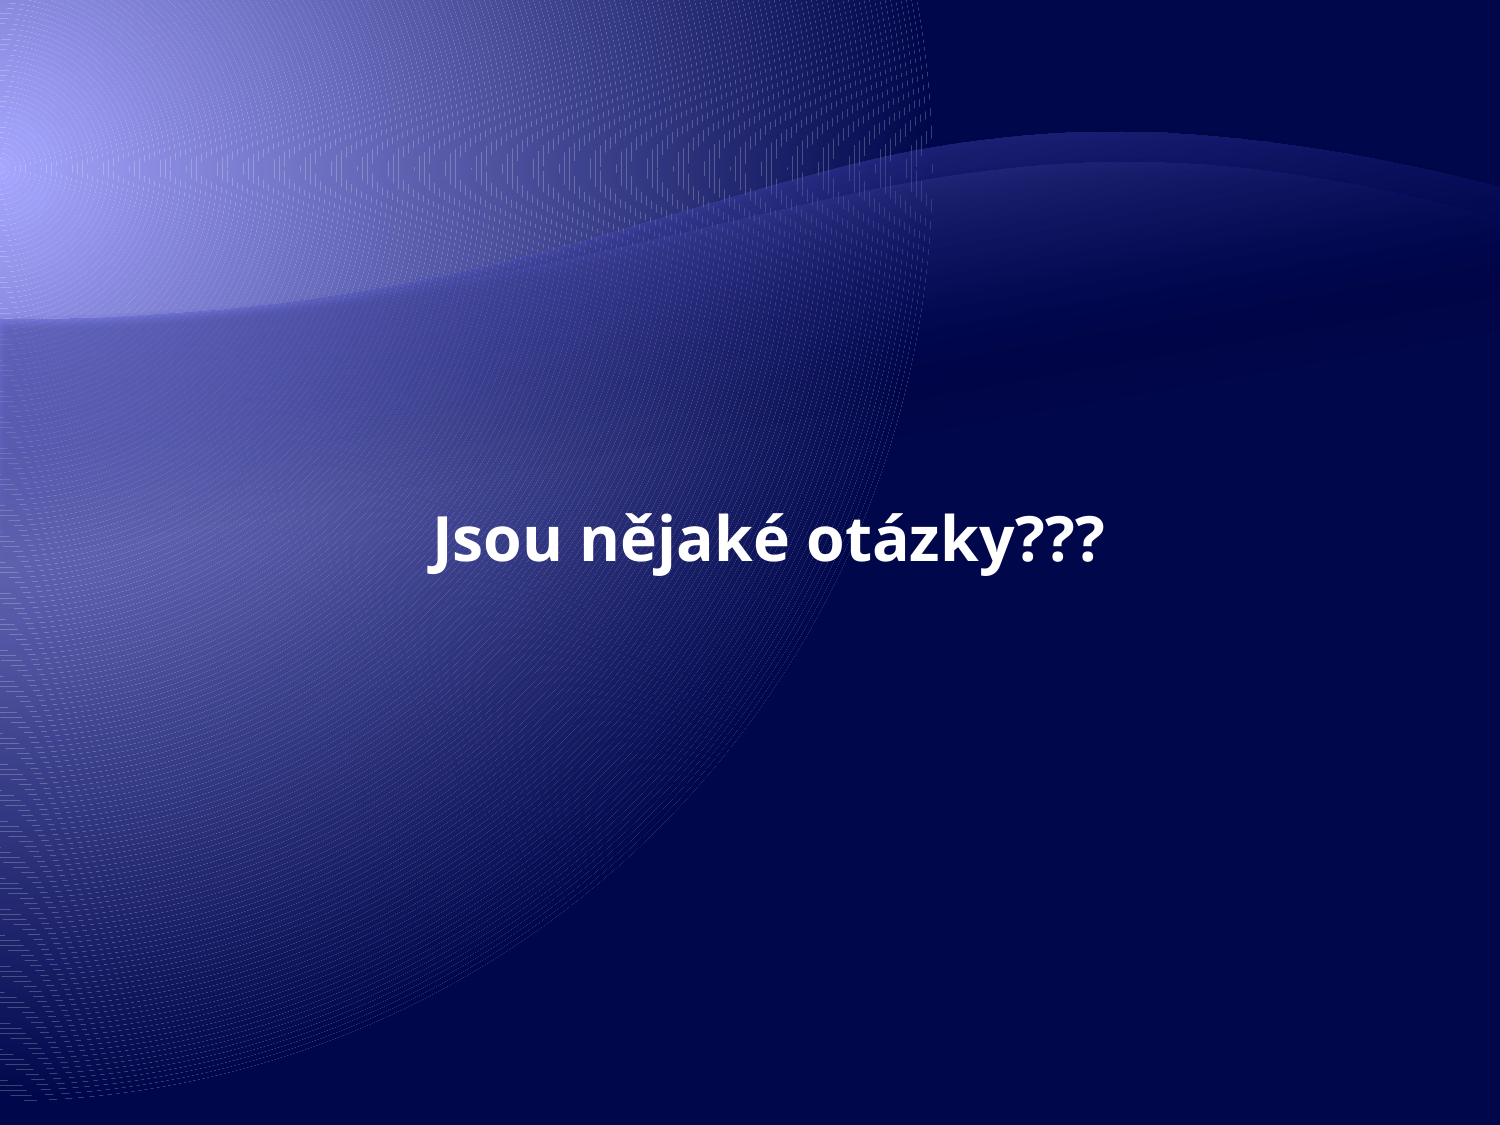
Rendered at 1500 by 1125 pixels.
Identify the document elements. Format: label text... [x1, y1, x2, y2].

list Jsou nějaké otázky??? [64, 491, 1415, 1006]
